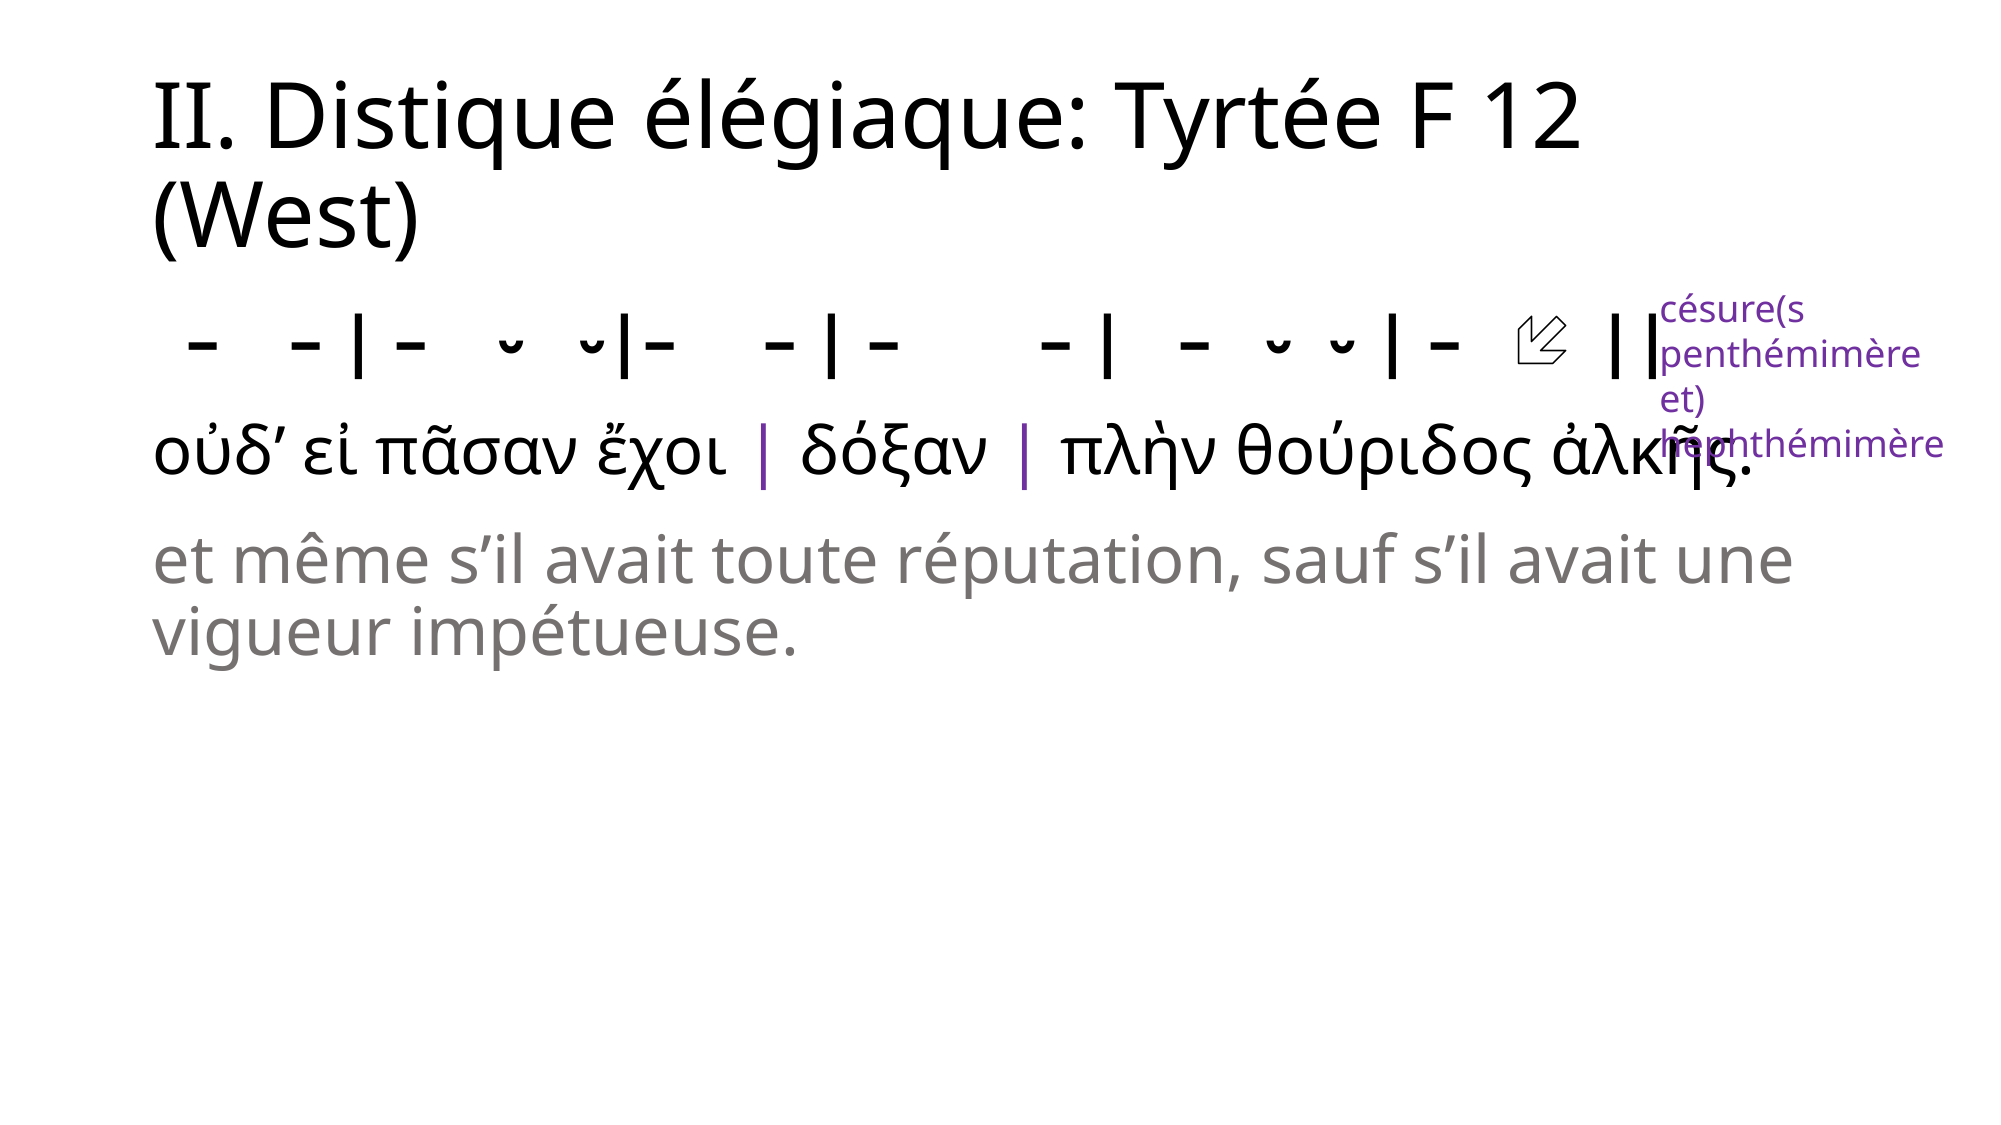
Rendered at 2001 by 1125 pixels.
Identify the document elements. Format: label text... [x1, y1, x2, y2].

text_box césure(s penthémimère et) hephthémimère [1644, 277, 1971, 472]
list – – | – ⏑ ⏑|– – | – – | – ⏑ ⏑ | –  || οὐδ’ εἰ πᾶσαν ἔχοι | δόξαν | πλὴν θούριδος ἀλκῆς. et même s’il avait toute réputation, sauf s’il avait une vigueur impétueuse. [137, 299, 1863, 1014]
title II. Distique élégiaque: Tyrtée F 12 (West) [137, 59, 1863, 278]
